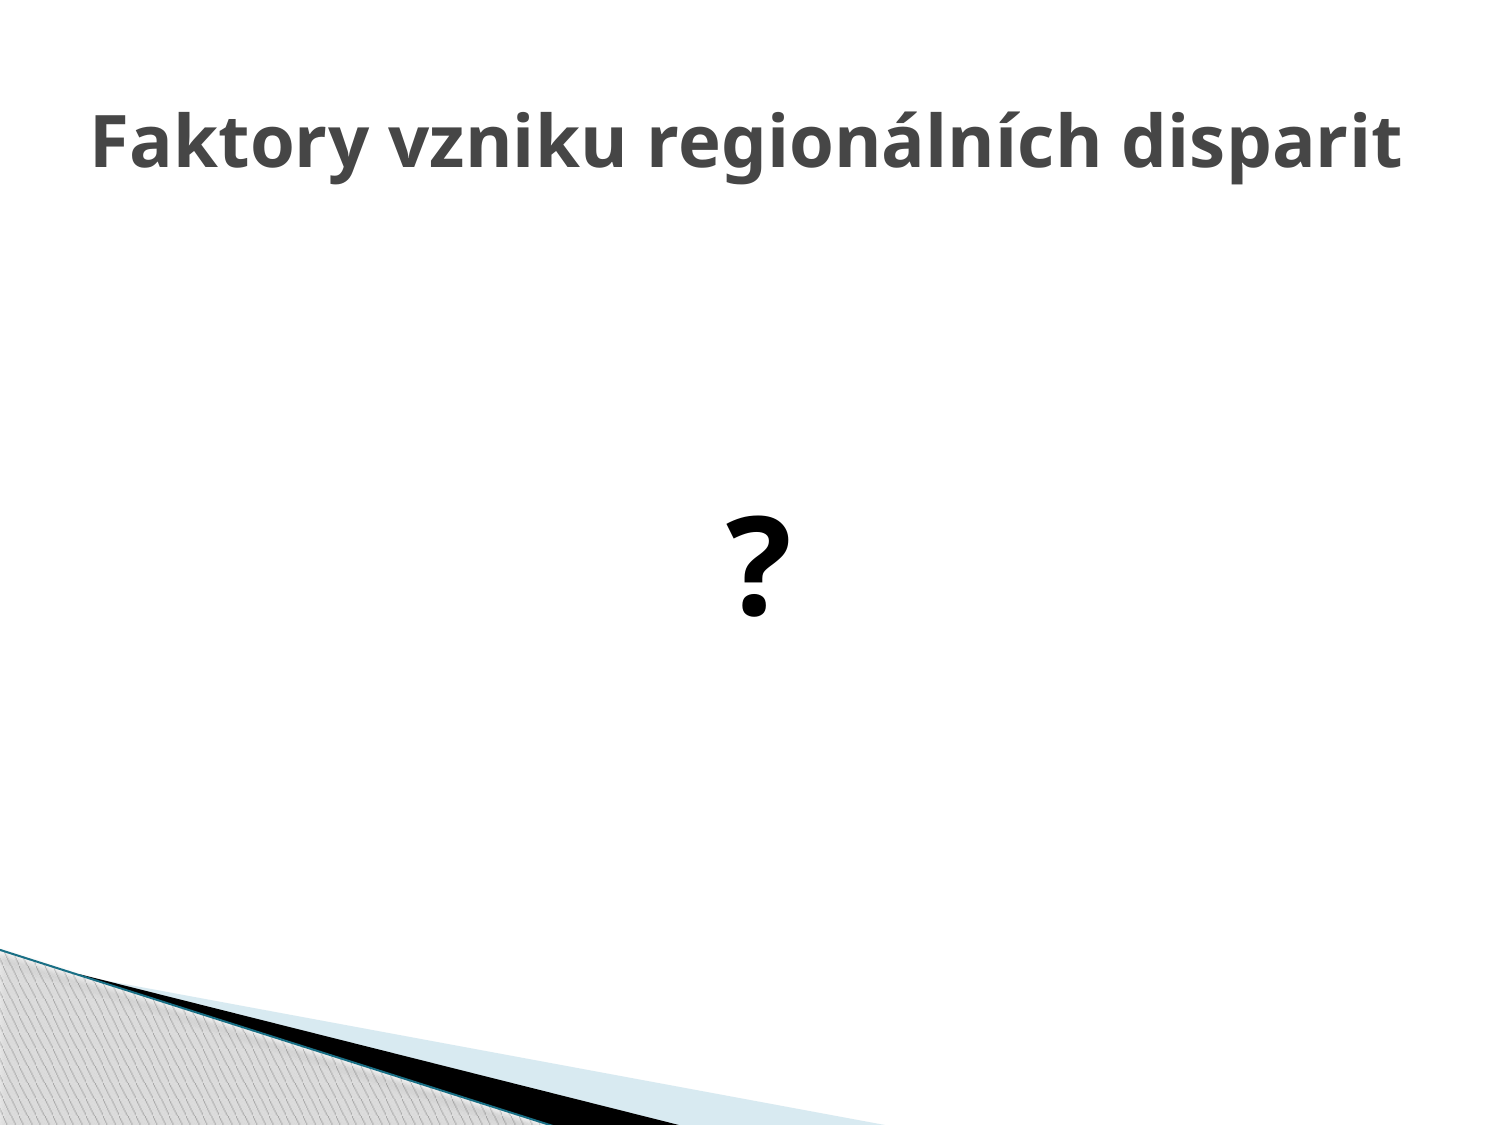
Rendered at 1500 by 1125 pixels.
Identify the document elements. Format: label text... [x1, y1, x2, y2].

title Faktory vzniku regionálních disparit [75, 45, 1425, 233]
list ? [75, 243, 1425, 986]
